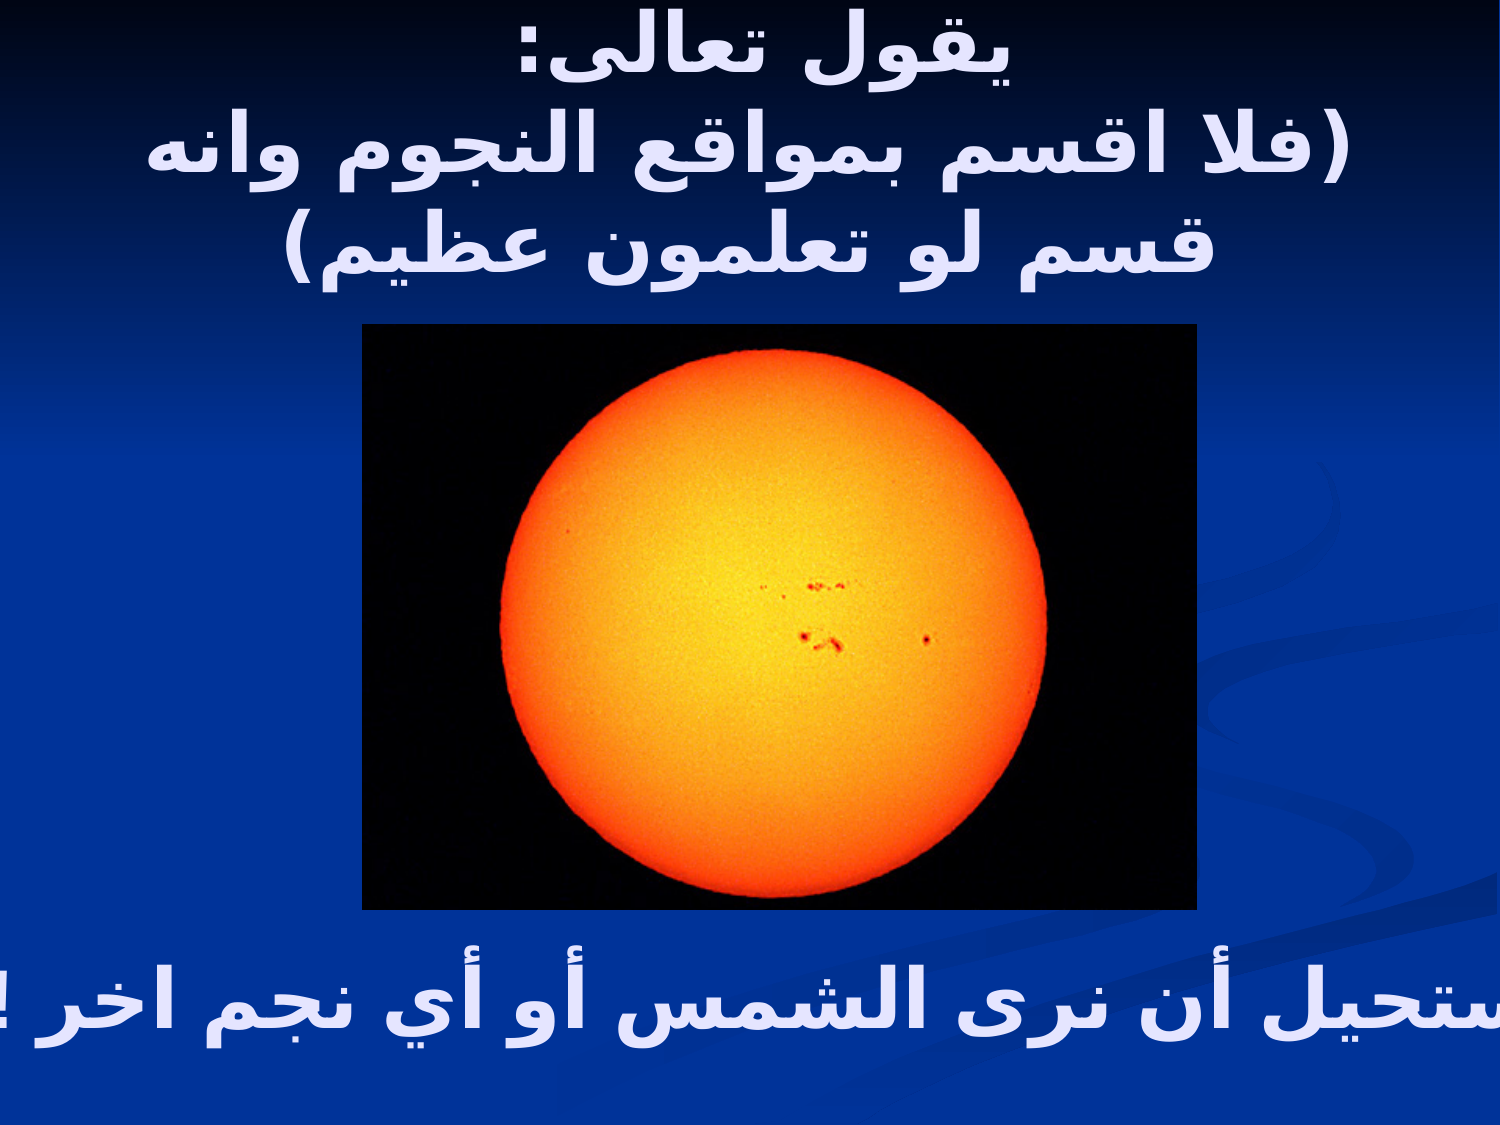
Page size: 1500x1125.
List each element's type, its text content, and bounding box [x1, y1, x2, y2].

picture [362, 324, 1198, 910]
title يقول تعالى: (فلا اقسم بمواقع النجوم وانه قسم لو تعلمون عظيم) [75, 45, 1425, 233]
text_box مستحيل أن نرى الشمس أو أي نجم اخر !!! [0, 937, 1500, 1053]
